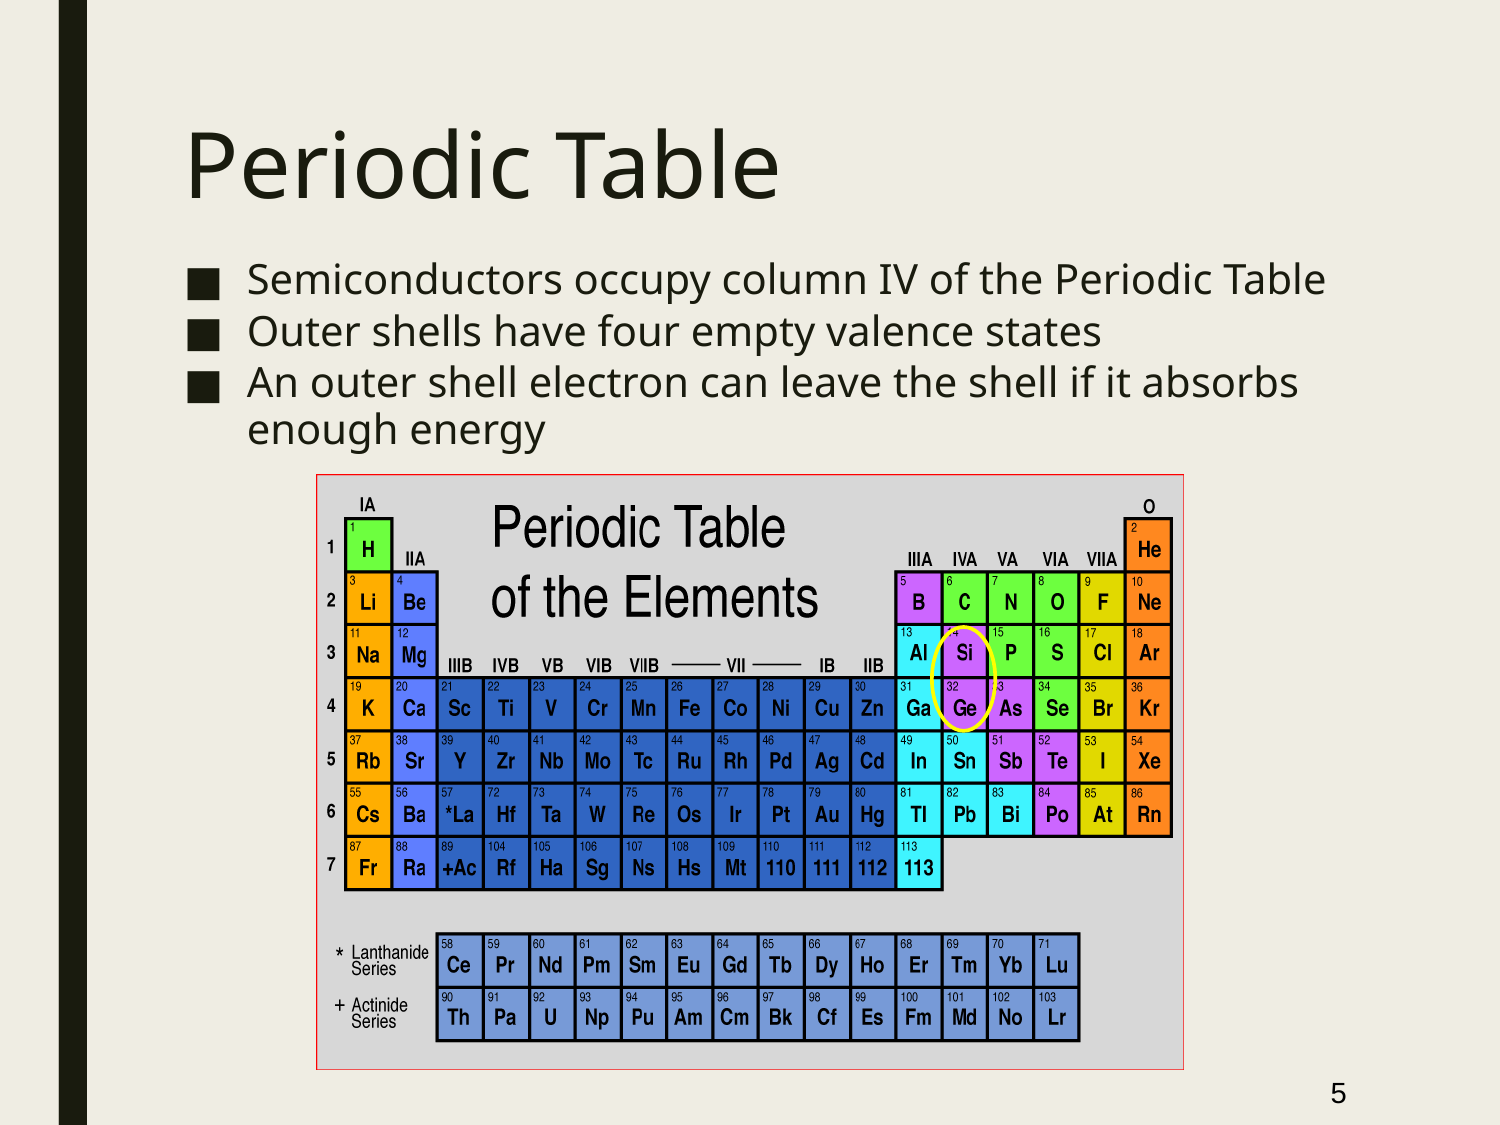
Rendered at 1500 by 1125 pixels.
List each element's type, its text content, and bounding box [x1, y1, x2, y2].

list Semiconductors occupy column IV of the Periodic Table Outer shells have four empty valence states An outer shell electron can leave the shell if it absorbs enough energy [168, 249, 1351, 1050]
slide_number 5 [1165, 1058, 1362, 1125]
title Periodic Table [168, 112, 1351, 233]
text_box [315, 474, 1184, 1070]
